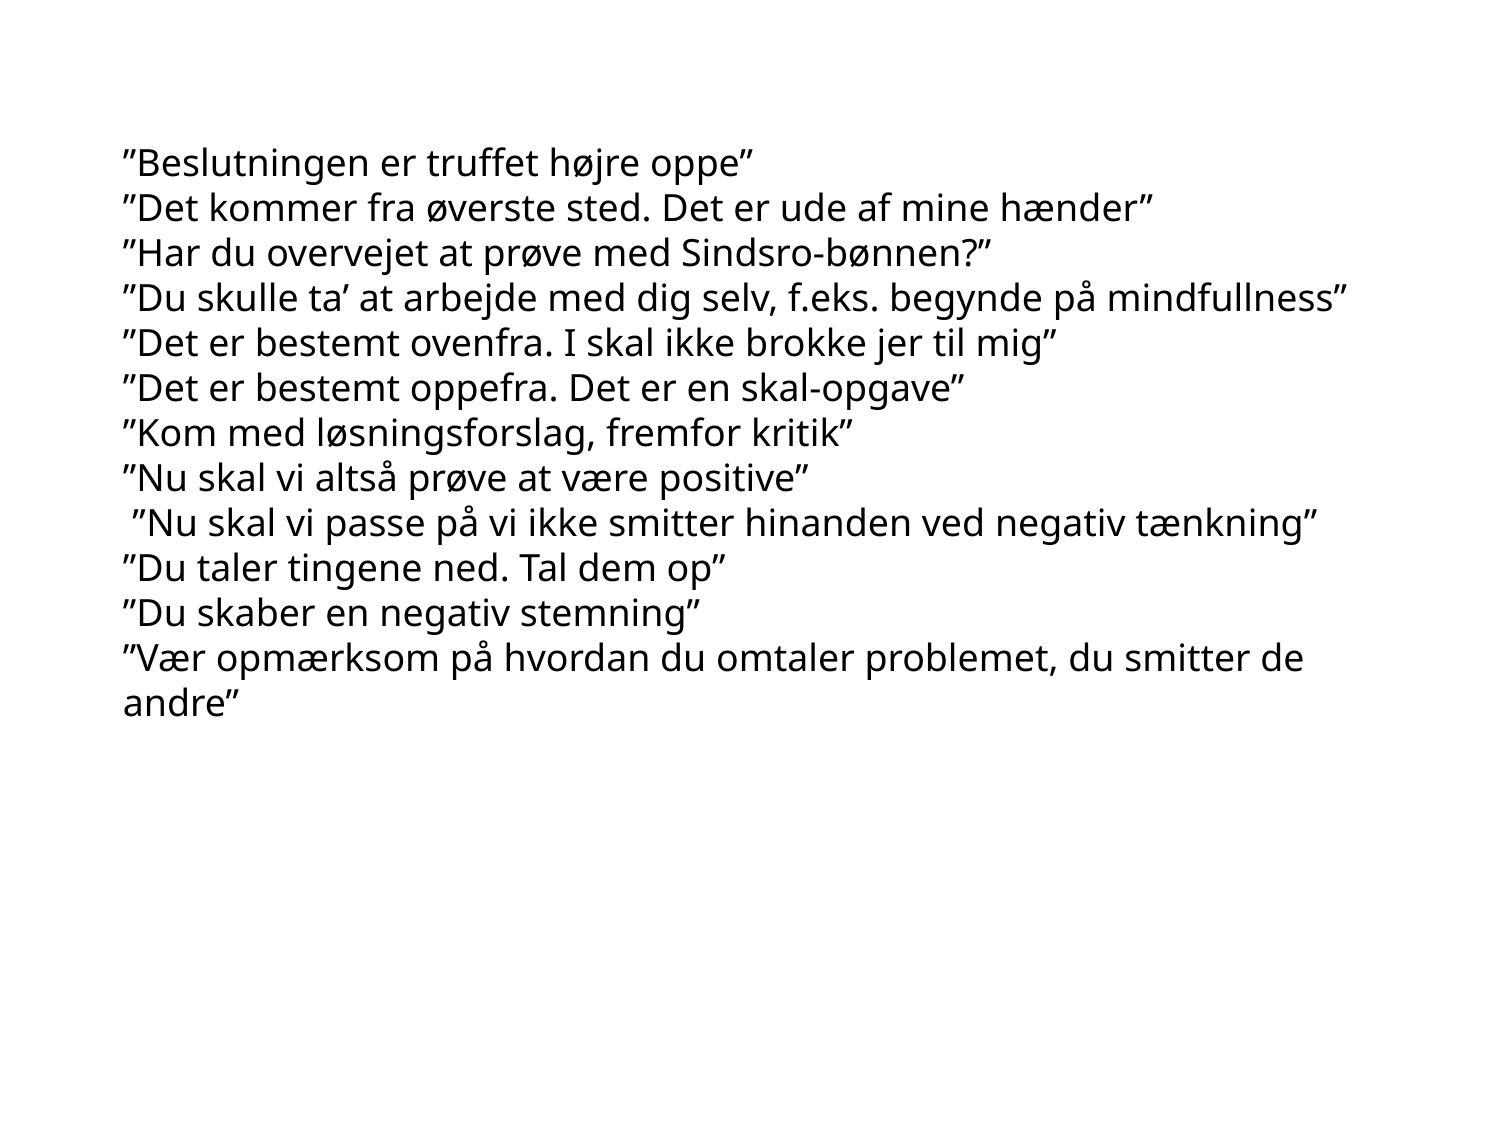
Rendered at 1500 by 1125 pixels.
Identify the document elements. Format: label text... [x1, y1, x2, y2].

text_box ”Beslutningen er truffet højre oppe” ”Det kommer fra øverste sted. Det er ude af mine hænder” ”Har du overvejet at prøve med Sindsro-bønnen?” ”Du skulle ta’ at arbejde med dig selv, f.eks. begynde på mindfullness” ”Det er bestemt ovenfra. I skal ikke brokke jer til mig” ”Det er bestemt oppefra. Det er en skal-opgave” ”Kom med løsningsforslag, fremfor kritik” ”Nu skal vi altså prøve at være positive” ”Nu skal vi passe på vi ikke smitter hinanden ved negativ tænkning” ”Du taler tingene ned. Tal dem op” ”Du skaber en negativ stemning” ”Vær opmærksom på hvordan du omtaler problemet, du smitter de andre” [108, 131, 1425, 776]
